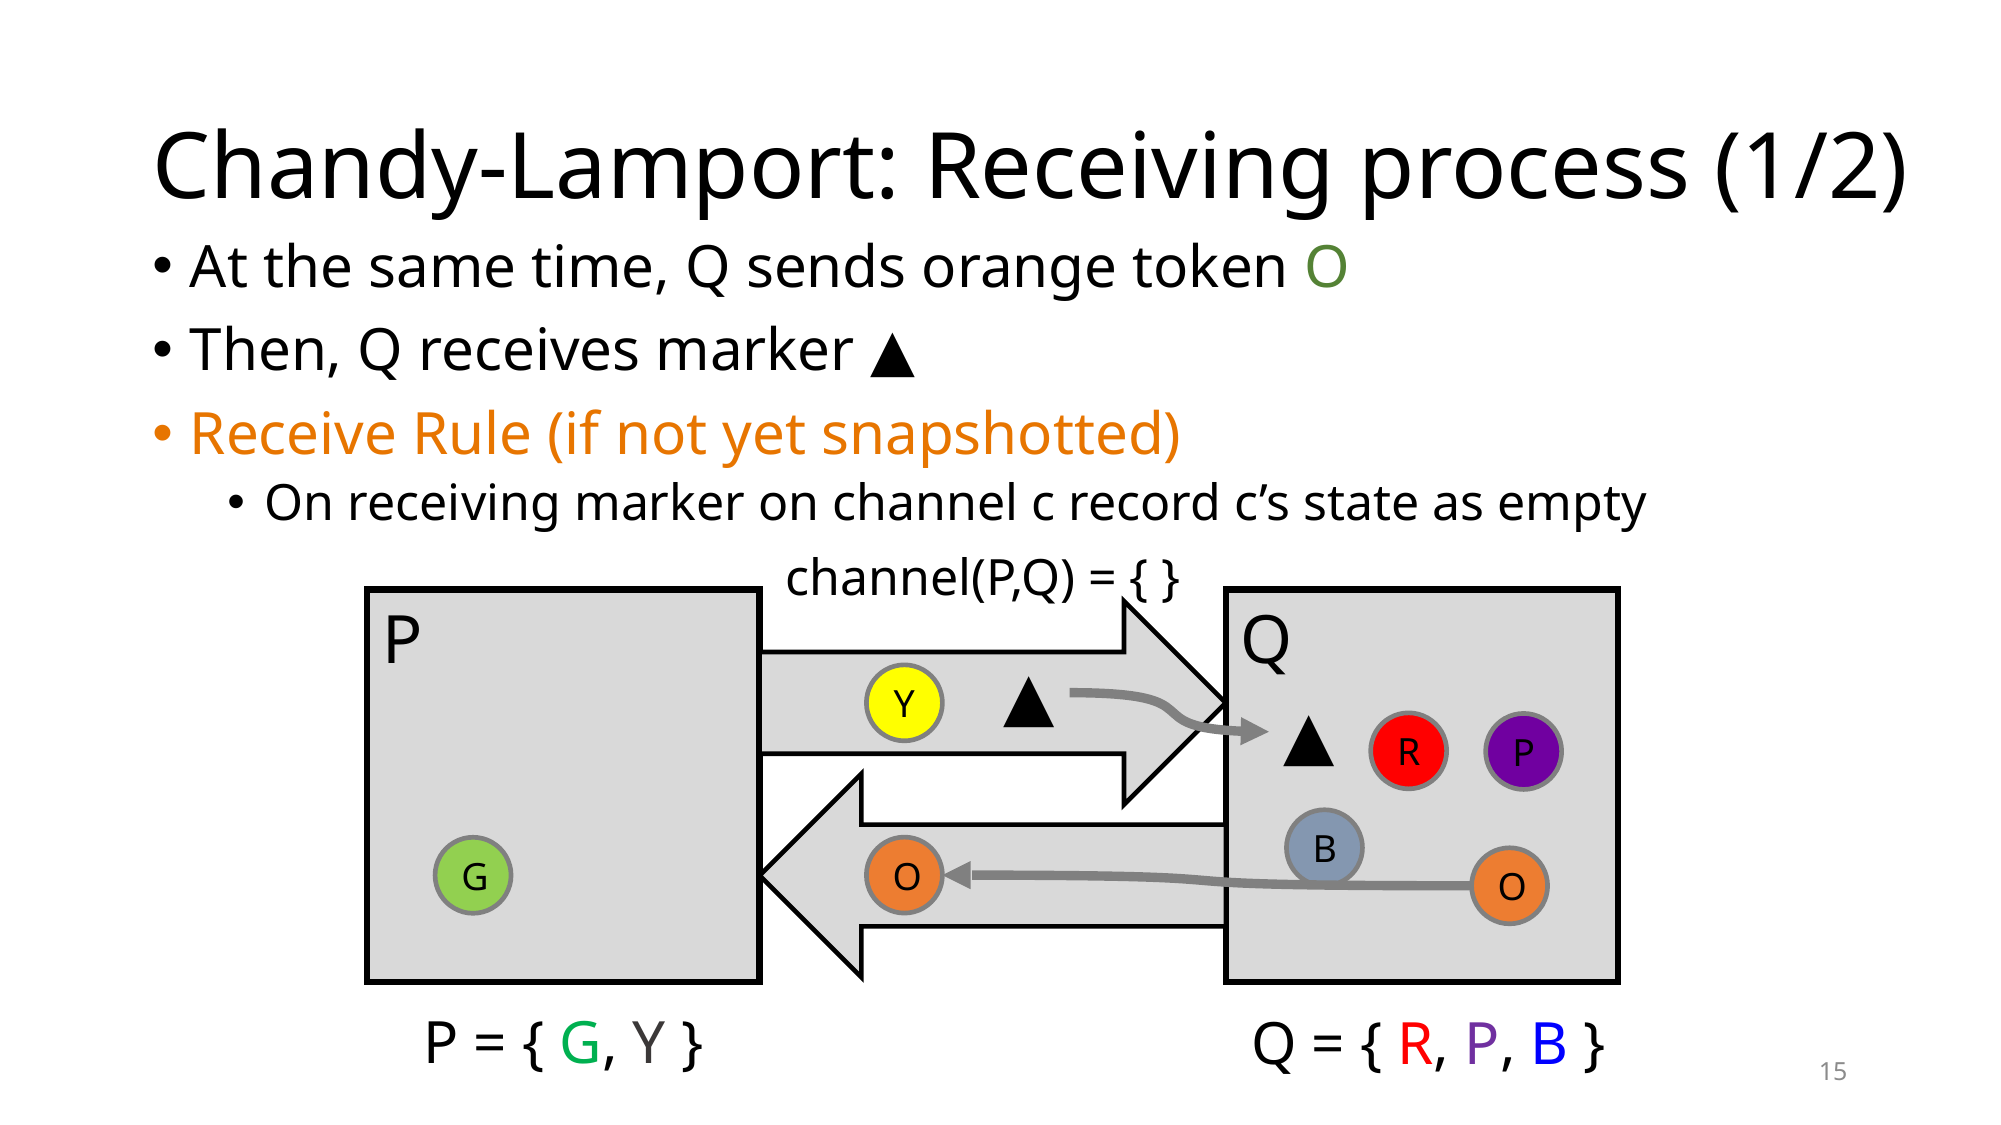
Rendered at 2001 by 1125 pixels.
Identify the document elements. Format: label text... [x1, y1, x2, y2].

text_box R [1370, 712, 1448, 790]
text_box [758, 772, 1227, 979]
text_box P [367, 589, 760, 983]
text_box Q [1225, 589, 1619, 983]
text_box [866, 837, 1472, 914]
title Chandy-Lamport: Receiving process (1/2) [137, 59, 1929, 278]
text_box P [1485, 712, 1563, 790]
text_box P = { G, Y } [408, 997, 719, 1083]
text_box ▲ [988, 645, 1070, 740]
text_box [1077, 684, 1358, 781]
text_box G [434, 836, 512, 914]
slide_number 15 [1412, 1042, 1863, 1103]
text_box O [1472, 846, 1549, 925]
text_box channel(P,Q) = { } [770, 538, 1196, 614]
text_box [1070, 614, 1208, 687]
text_box Y [865, 664, 943, 742]
text_box [1123, 781, 1149, 806]
text_box Q = { R, P, B } [1240, 998, 1618, 1084]
text_box [759, 651, 1077, 755]
list At the same time, Q sends orange token O Then, Q receives marker ▲ Receive Rule (if not yet snapshotted) On receiving marker on channel c record c’s state as empty [137, 278, 1863, 572]
text_box B [1287, 809, 1362, 837]
